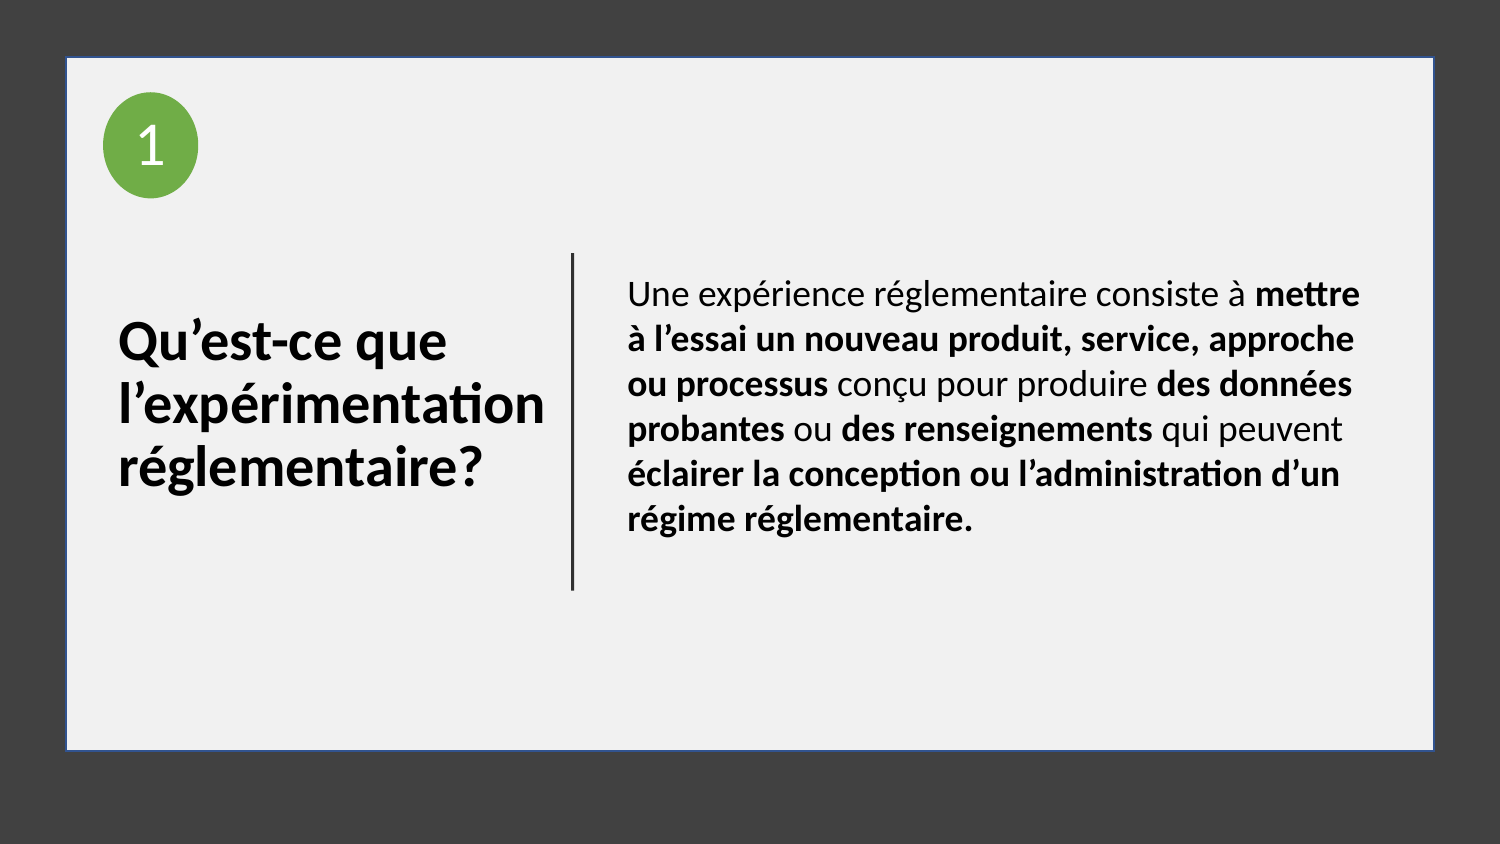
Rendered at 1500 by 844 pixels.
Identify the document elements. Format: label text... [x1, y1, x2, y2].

text_box [0, 0, 1500, 844]
text_box [65, 57, 1435, 752]
title Qu’est-ce que l’expérimentation réglementaire? [103, 110, 573, 699]
text_box Une expérience réglementaire consiste à mettre à l’essai un nouveau produit, service, approche ou processus conçu pour produire des données probantes ou des renseignements qui peuvent éclairer la conception ou l’administration d’un régime réglementaire. [612, 109, 1397, 699]
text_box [102, 91, 199, 199]
